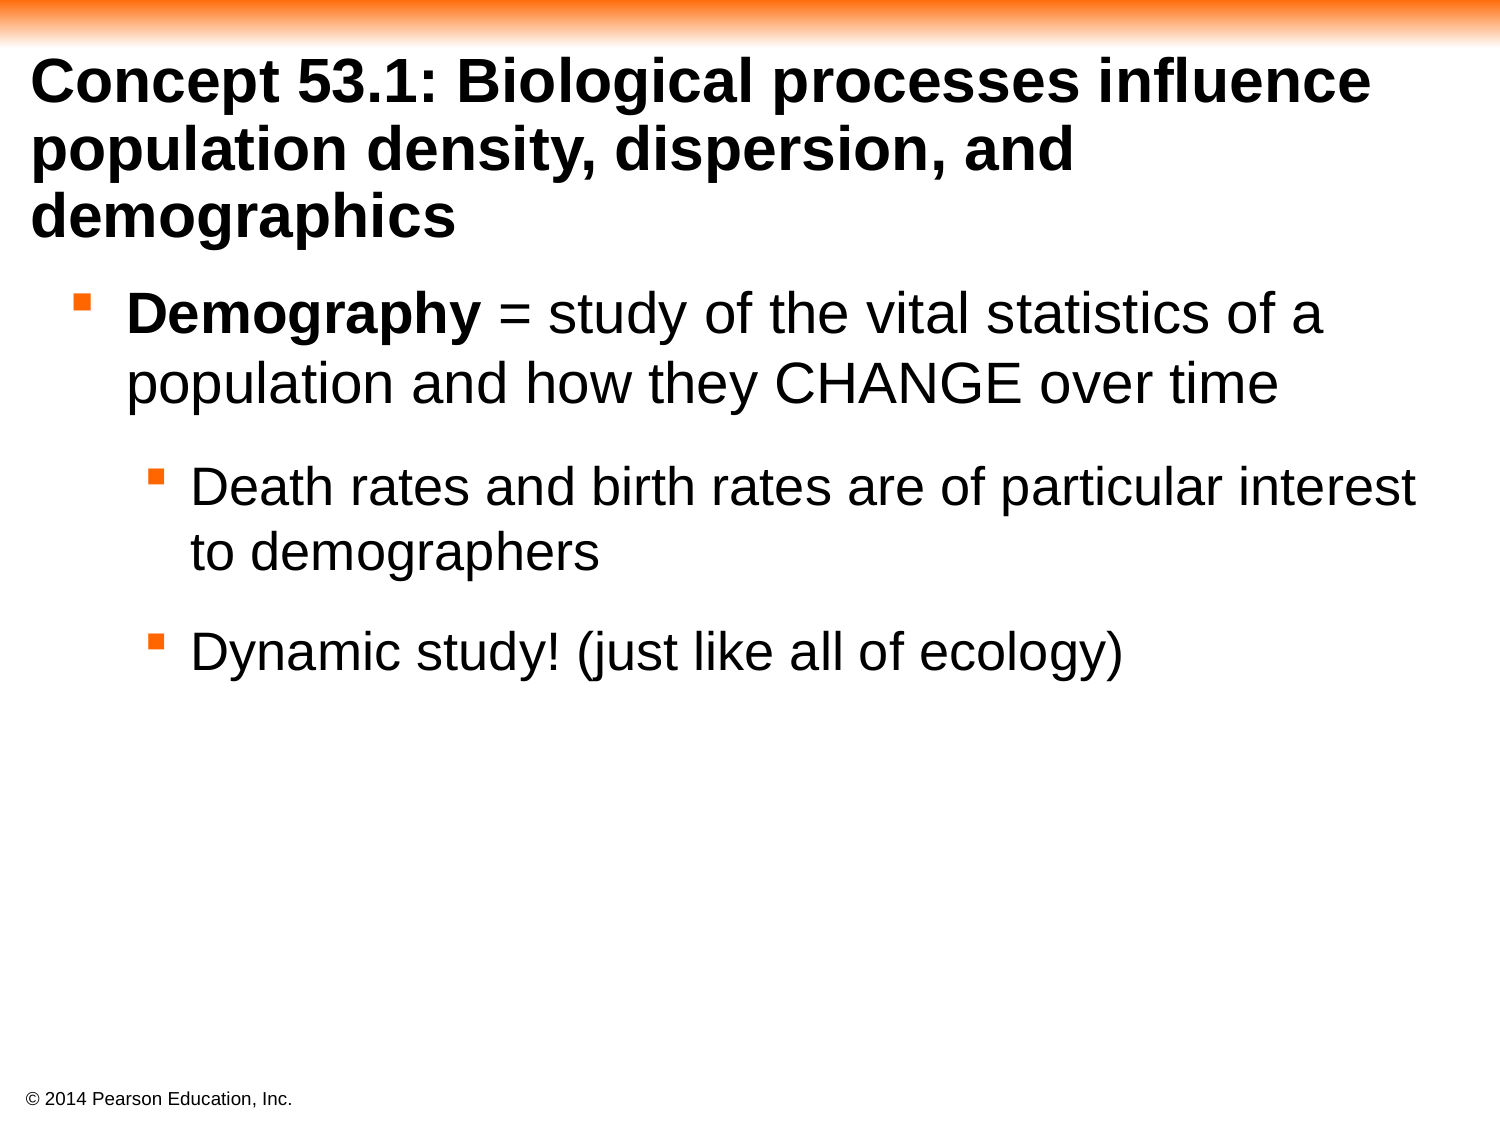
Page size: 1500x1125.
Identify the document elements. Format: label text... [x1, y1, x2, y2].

list Demography = study of the vital statistics of a population and how they CHANGE over time Death rates and birth rates are of particular interest to demographers Dynamic study! (just like all of ecology) [69, 275, 1464, 1042]
title Concept 53.1: Biological processes influence population density, dispersion, and demographics [29, 49, 1470, 184]
